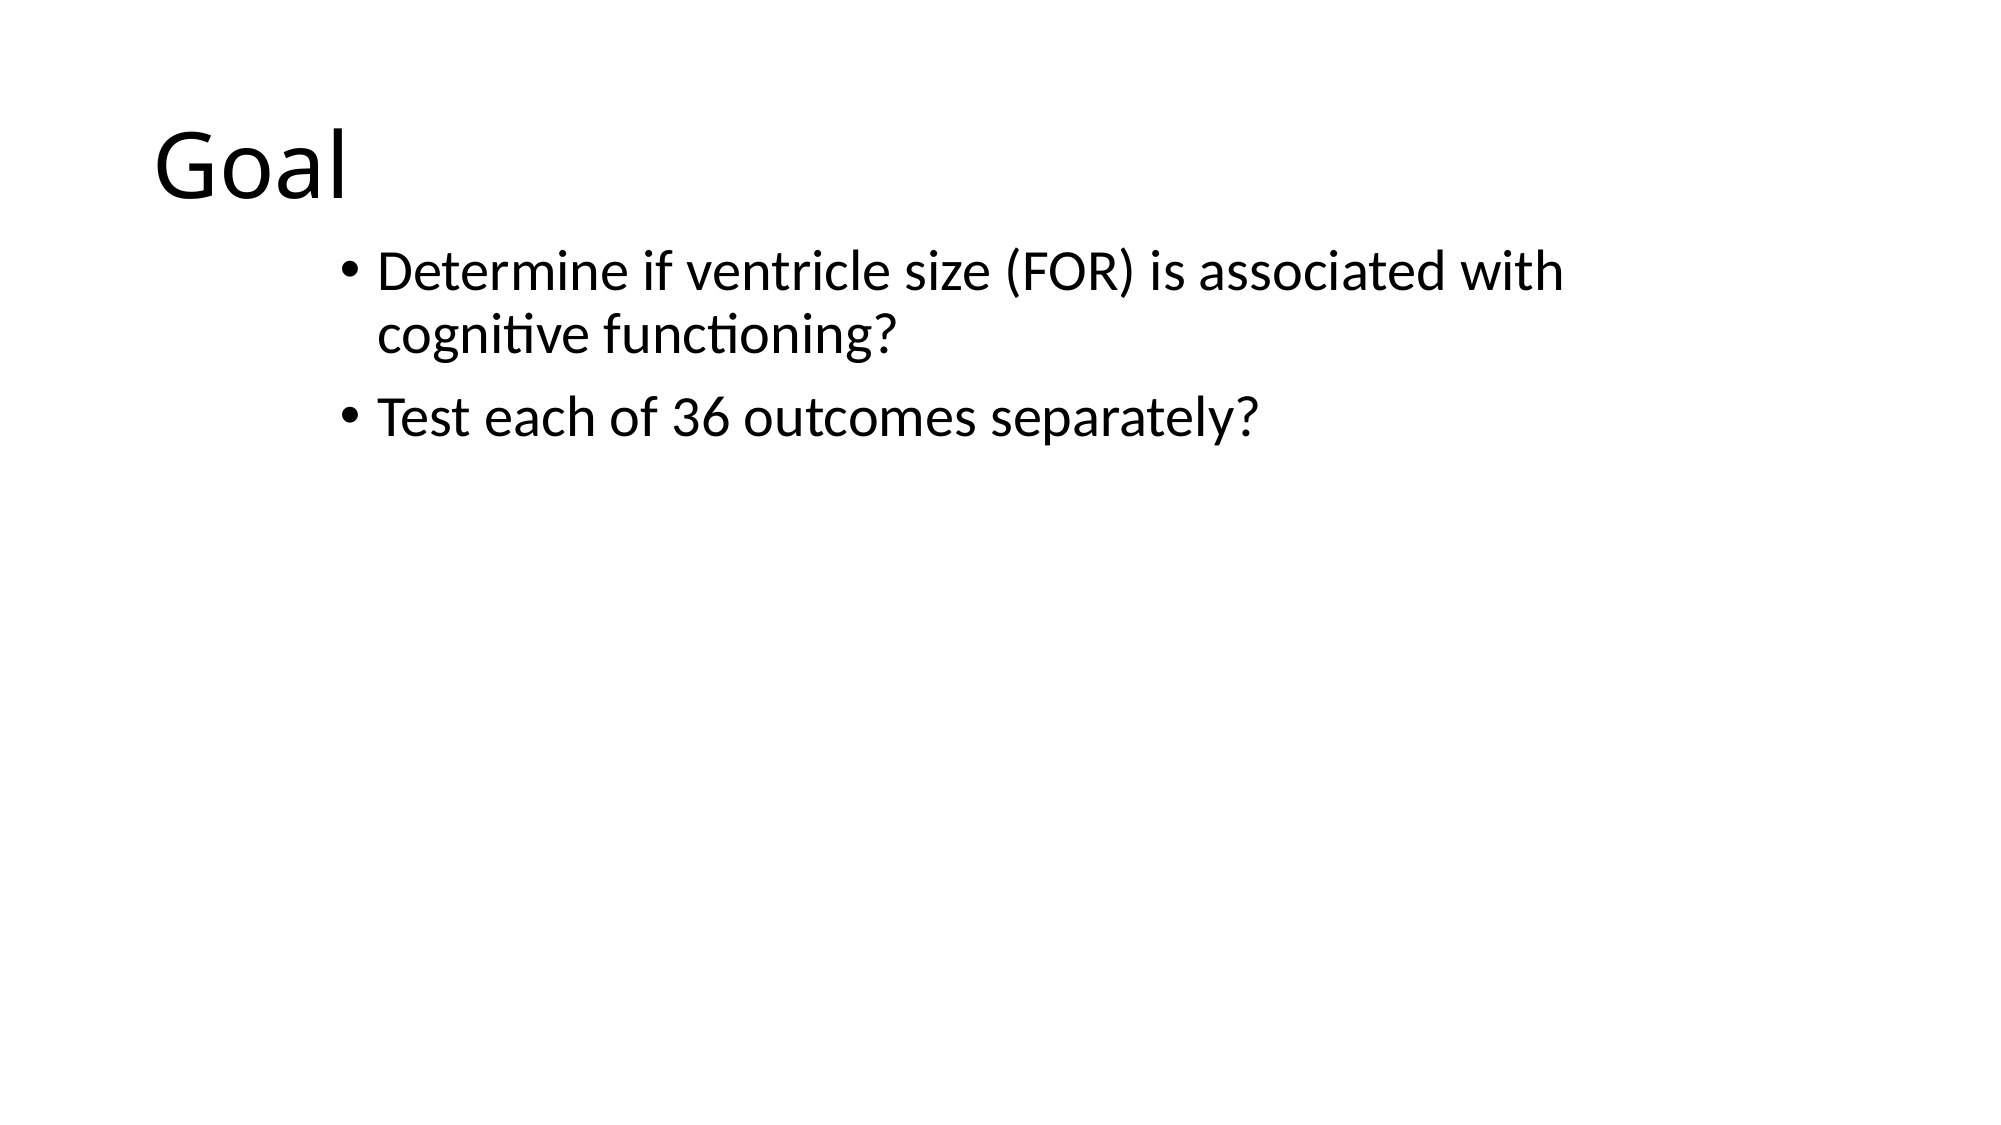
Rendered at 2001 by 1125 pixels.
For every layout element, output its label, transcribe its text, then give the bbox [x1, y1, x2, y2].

title Goal [137, 59, 1863, 278]
list Determine if ventricle size (FOR) is associated with cognitive functioning? Test each of 36 outcomes separately? [324, 232, 1675, 975]
